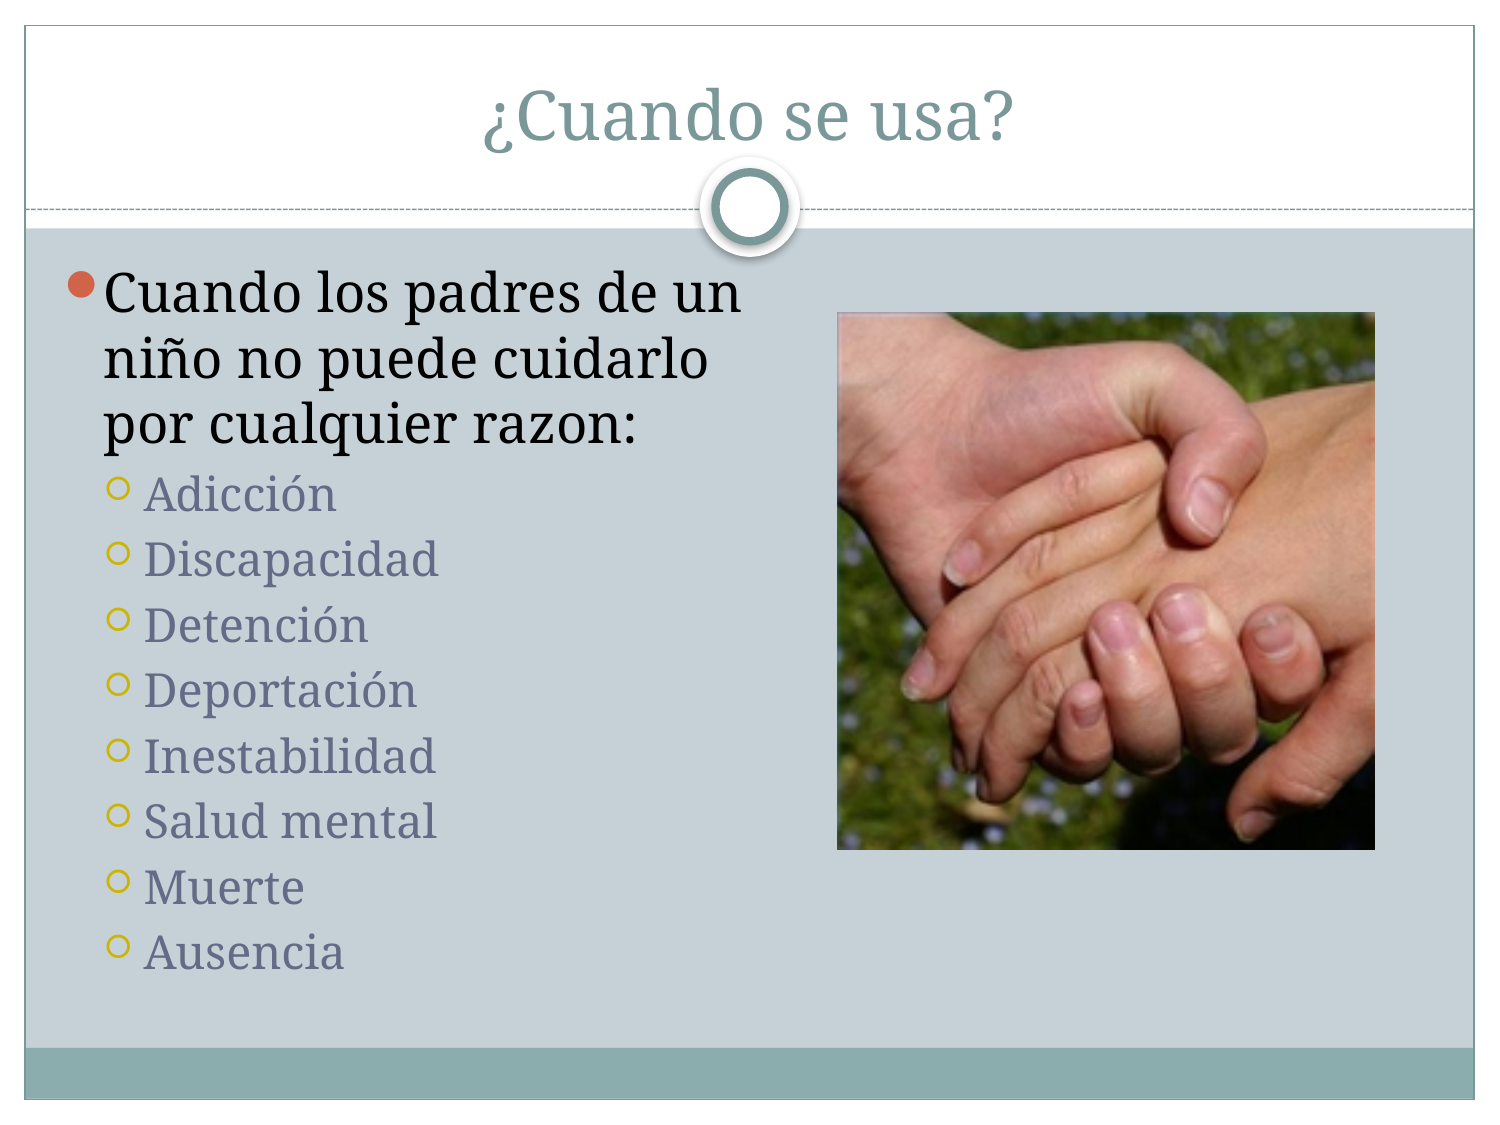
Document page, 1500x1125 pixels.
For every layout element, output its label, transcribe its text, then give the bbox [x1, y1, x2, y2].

list Cuando los padres de un niño no puede cuidarlo por cualquier razon: Adicción Discapacidad Detención Deportación Inestabilidad Salud mental Muerte Ausencia [49, 250, 775, 1038]
title ¿Cuando se usa? [49, 37, 1450, 162]
picture [837, 312, 1376, 851]
